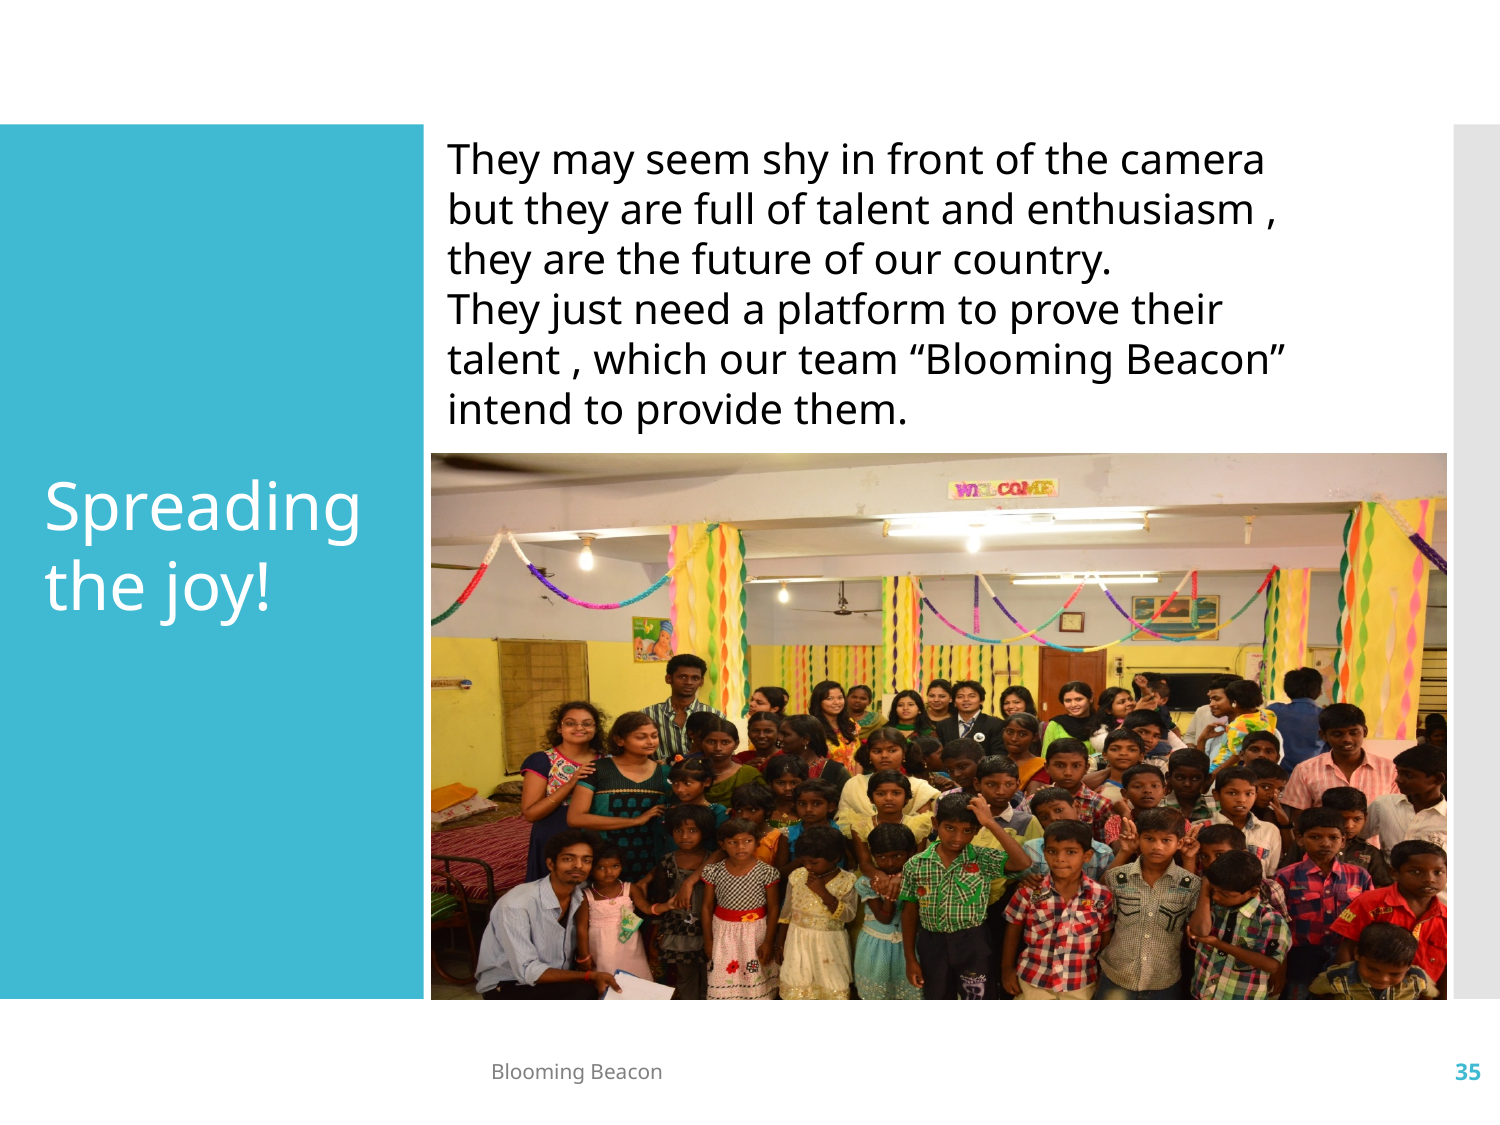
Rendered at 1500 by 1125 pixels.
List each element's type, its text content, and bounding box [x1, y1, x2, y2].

text_box Spreading the joy! [29, 456, 384, 631]
slide_number 35 [1308, 1042, 1497, 1103]
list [430, 452, 1448, 1000]
footer Blooming Beacon [476, 1042, 1204, 1103]
text_box They may seem shy in front of the camera but they are full of talent and enthusiasm , they are the future of our country. They just need a platform to prove their talent , which our team “Blooming Beacon” intend to provide them. [432, 125, 1342, 441]
